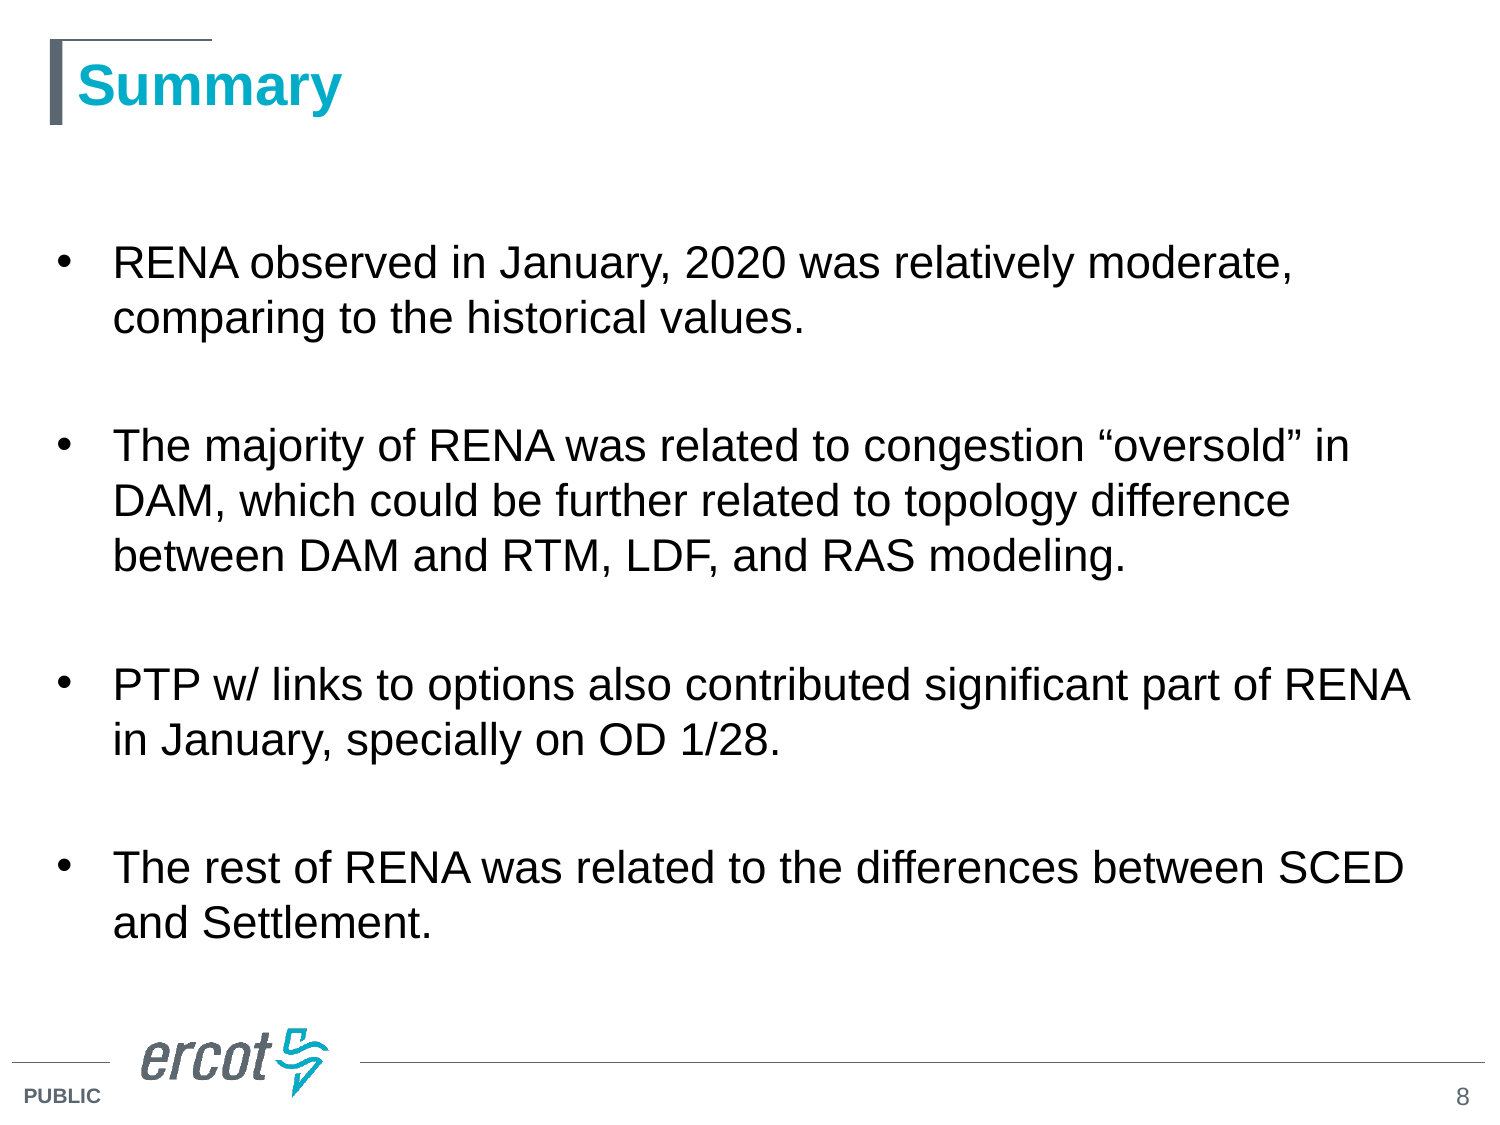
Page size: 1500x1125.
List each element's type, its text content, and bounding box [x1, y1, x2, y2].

picture [137, 1051, 332, 1100]
list RENA observed in January, 2020 was relatively moderate, comparing to the historical values. The majority of RENA was related to congestion “oversold” in DAM, which could be further related to topology difference between DAM and RTM, LDF, and RAS modeling. PTP w/ links to options also contributed significant part of RENA in January, specially on OD 1/28. The rest of RENA was related to the differences between SCED and Settlement. [41, 225, 1454, 1051]
title Summary [62, 39, 1450, 225]
